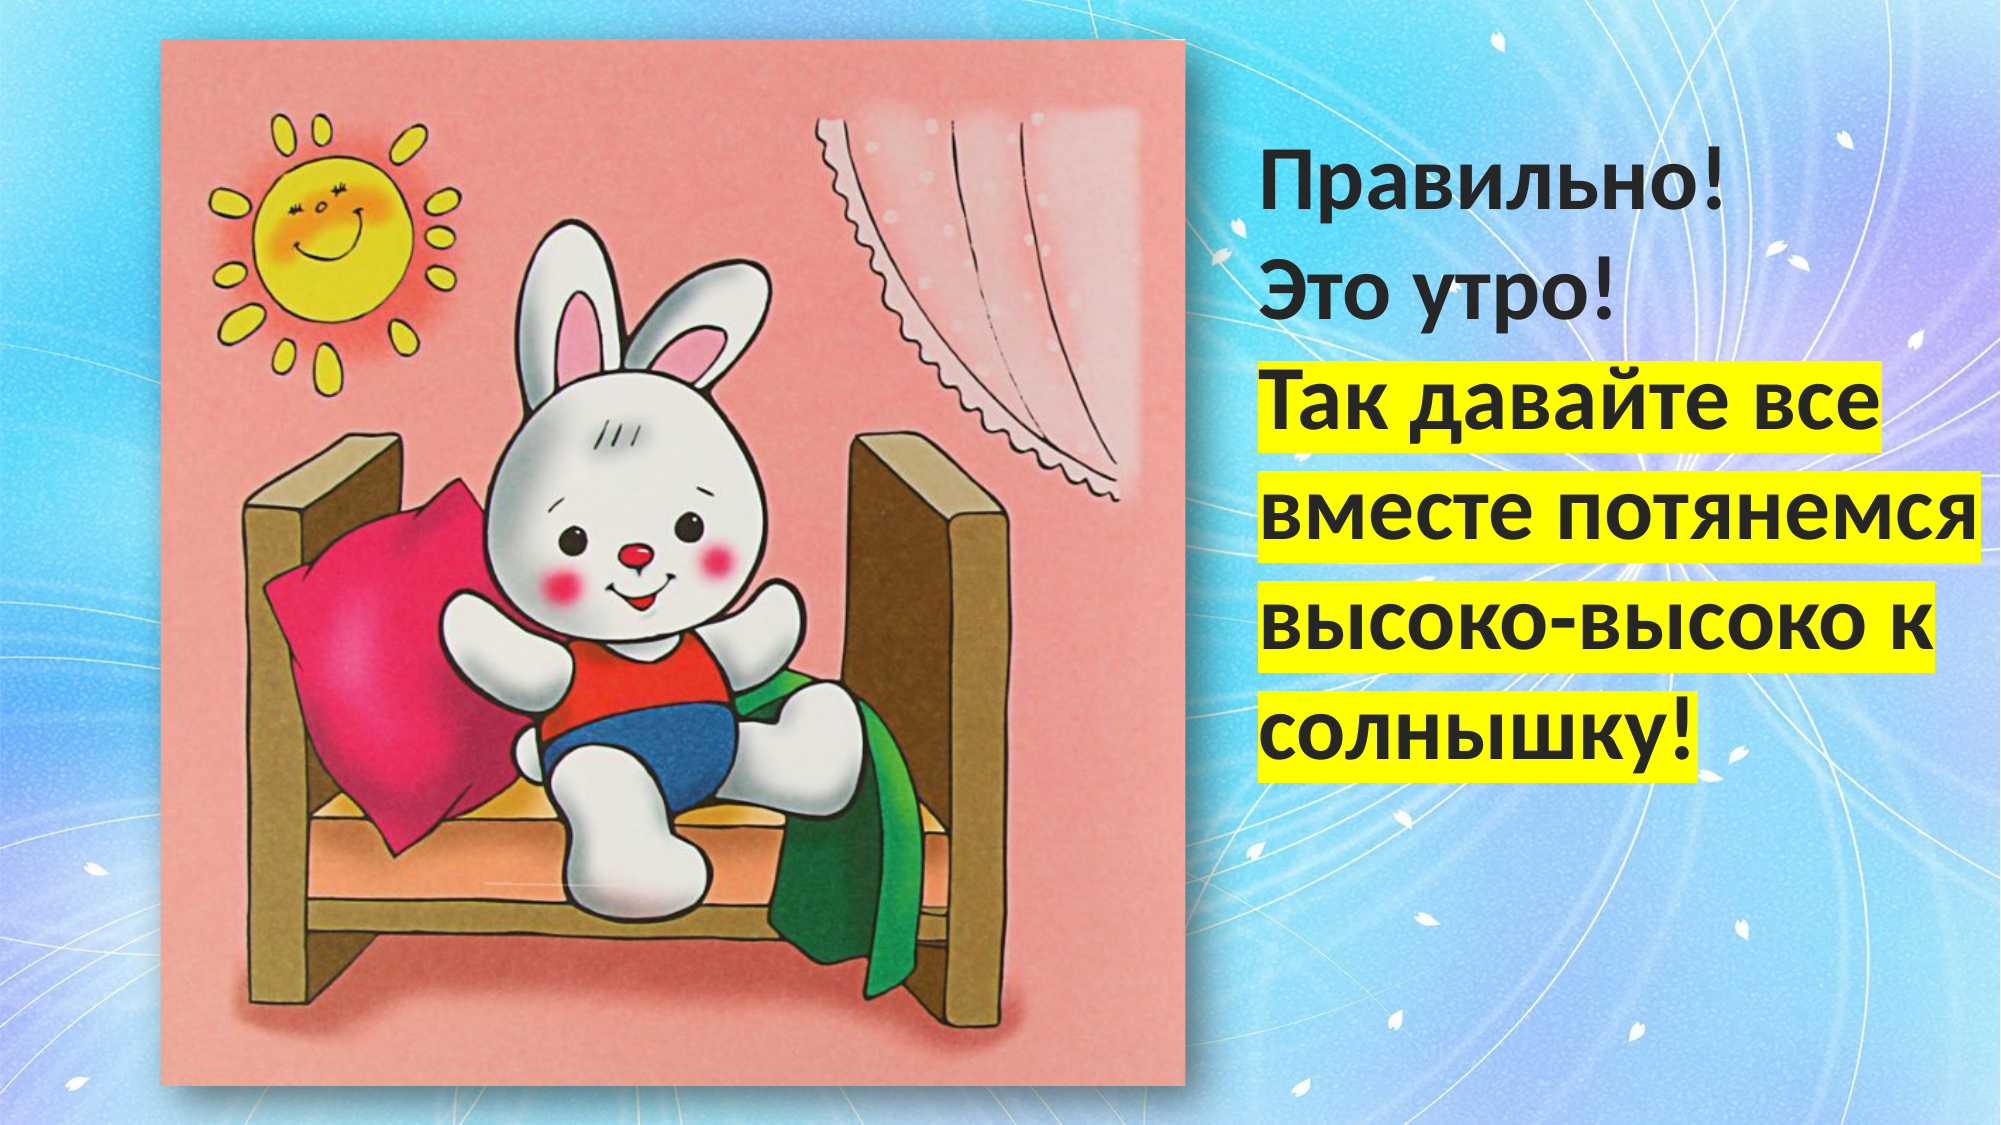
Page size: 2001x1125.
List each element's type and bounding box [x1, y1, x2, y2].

picture [0, 0, 2000, 1125]
list [160, 39, 1186, 1086]
